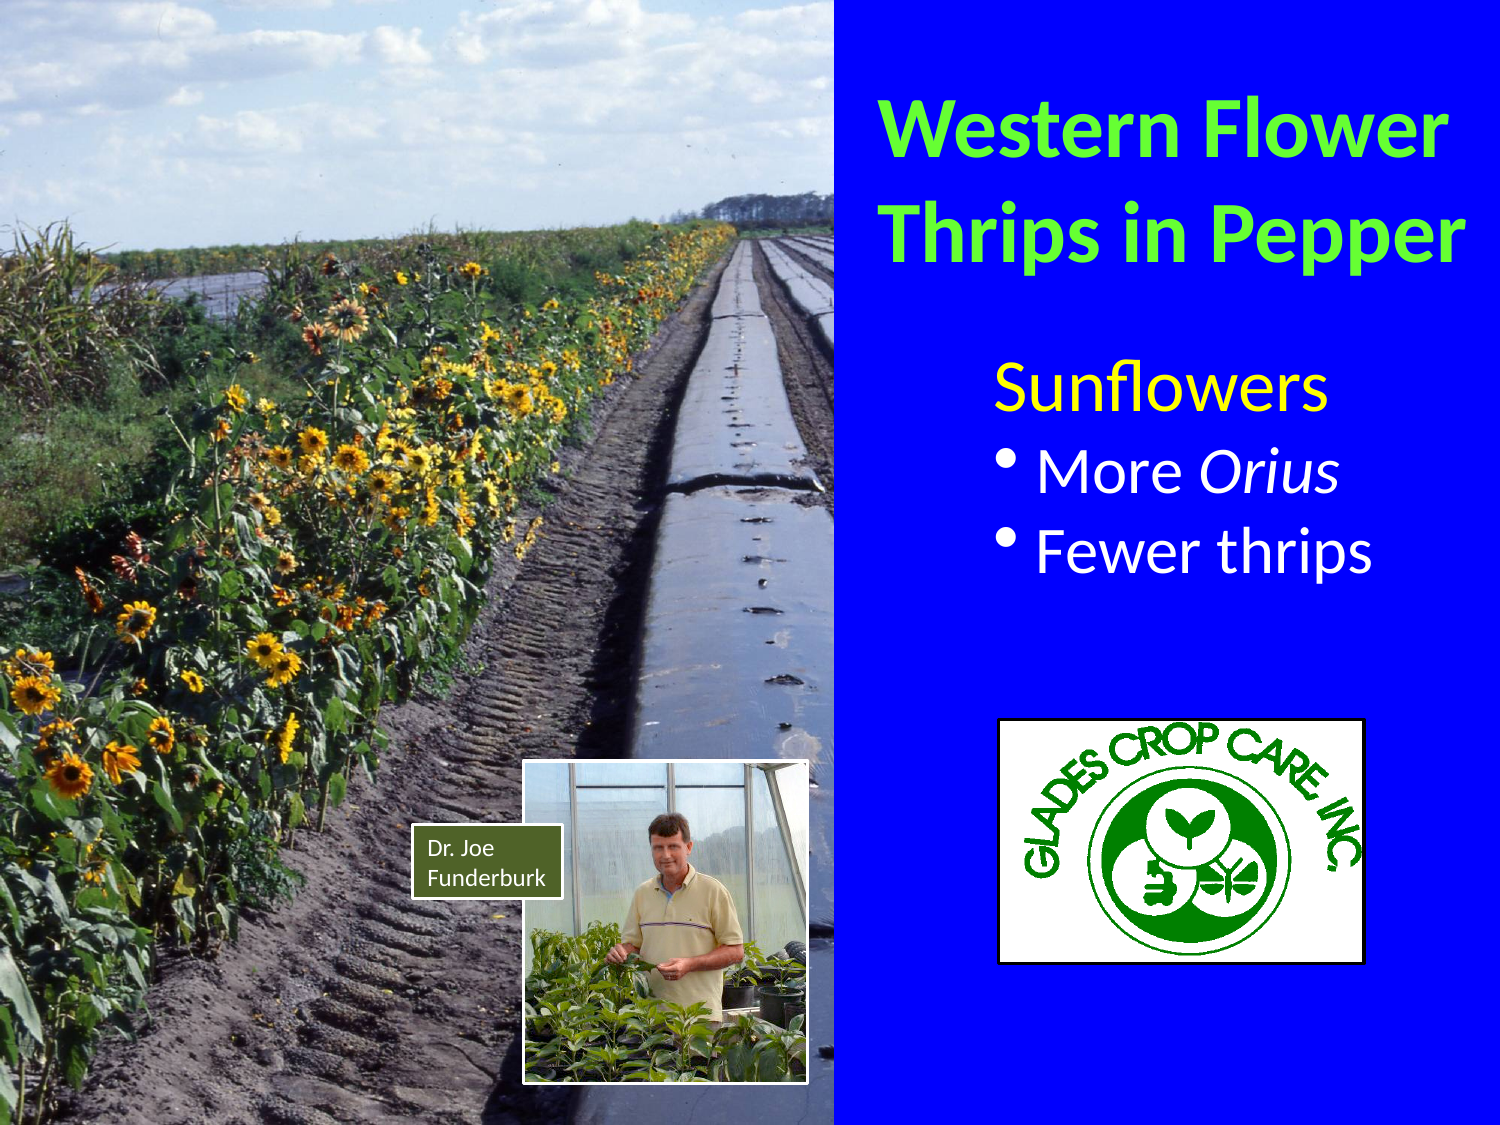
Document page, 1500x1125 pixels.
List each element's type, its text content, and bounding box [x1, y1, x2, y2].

picture [0, 0, 834, 1125]
text_box Sunflowers More Orius Fewer thrips [978, 329, 1389, 594]
picture [999, 720, 1363, 963]
text_box Western Flower Thrips in Pepper [862, 62, 1488, 288]
